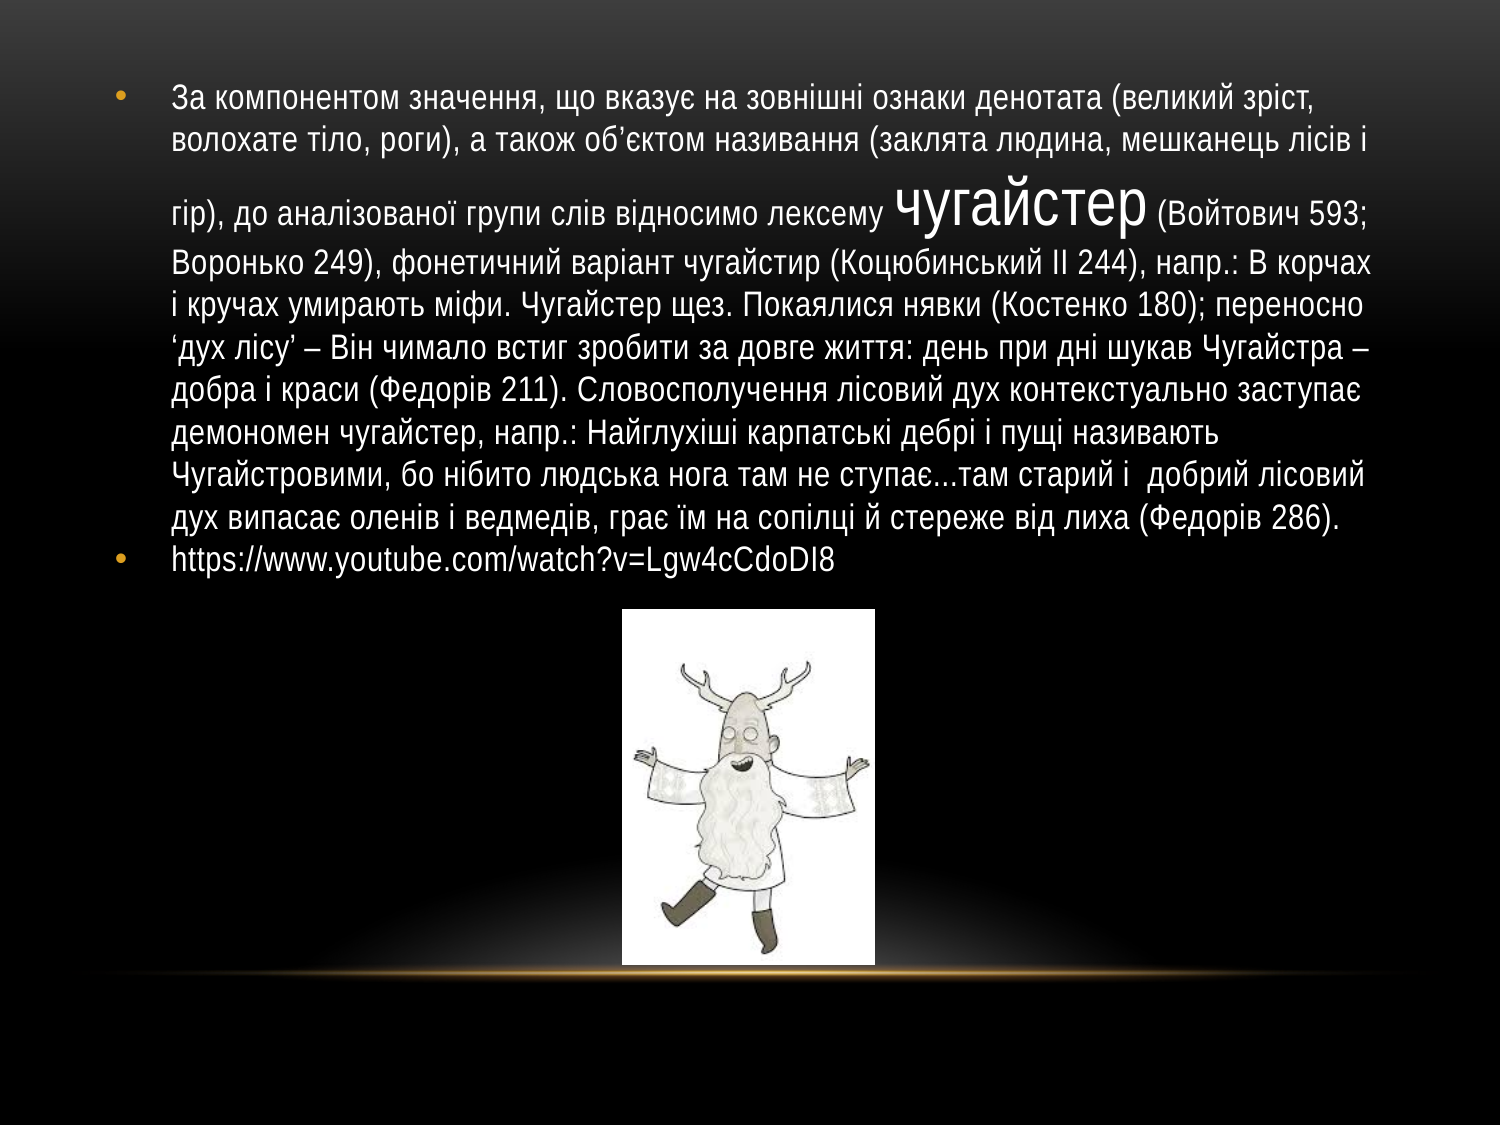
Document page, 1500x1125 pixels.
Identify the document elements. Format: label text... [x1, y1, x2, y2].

picture [0, 0, 1500, 1125]
list За компонентом значення, що вказує на зовнішні ознаки денотата (великий зріст, волохате тіло, роги), а також об’єктом називання (заклята людина, мешканець лісів і гір), до аналізованої групи слів відносимо лексему чугайстер (Войтович 593; Воронько 249), фонетичний варіант чугайстир (Коцюбинський ІІ 244), напр.: В корчах і кручах умирають міфи. Чугайстер щез. Покаялися нявки (Костенко 180); переносно ‘дух лісу’ – Він чимало встиг зробити за довге життя: день при дні шукав Чугайстра – добра і краси (Федорів 211). Словосполучення лісовий дух контекстуально заступає демономен чугайстер, напр.: Найглухіші карпатські дебрі і пущі називають Чугайстровими, бо нібито людська нога там не ступає...там старий і добрий лісовий дух випасає оленів і ведмедів, грає їм на сопілці й стереже від лиха (Федорів 286). https://www.youtube.com/watch?v=Lgw4cCdoDI8 [99, 66, 1400, 938]
